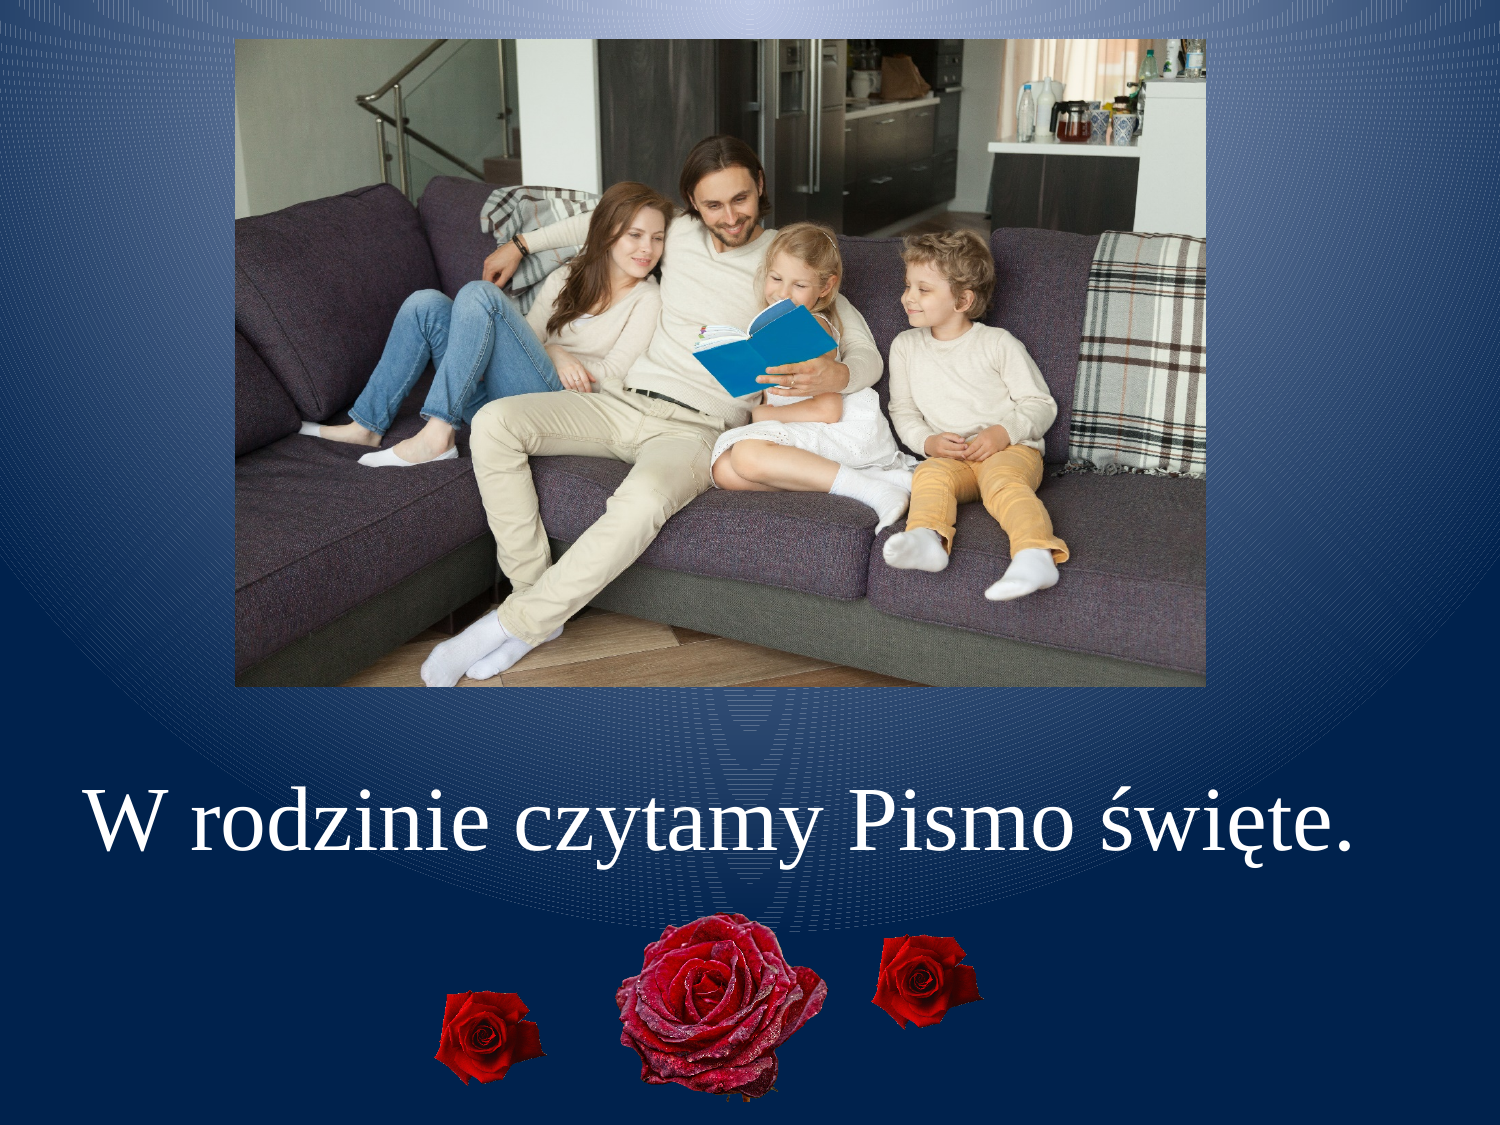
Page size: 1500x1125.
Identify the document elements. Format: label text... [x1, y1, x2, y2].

picture [418, 984, 562, 1092]
picture [855, 928, 999, 1036]
picture [235, 39, 1206, 688]
picture [609, 904, 832, 1102]
list W rodzinie czytamy Pismo święte. [32, 751, 1409, 882]
